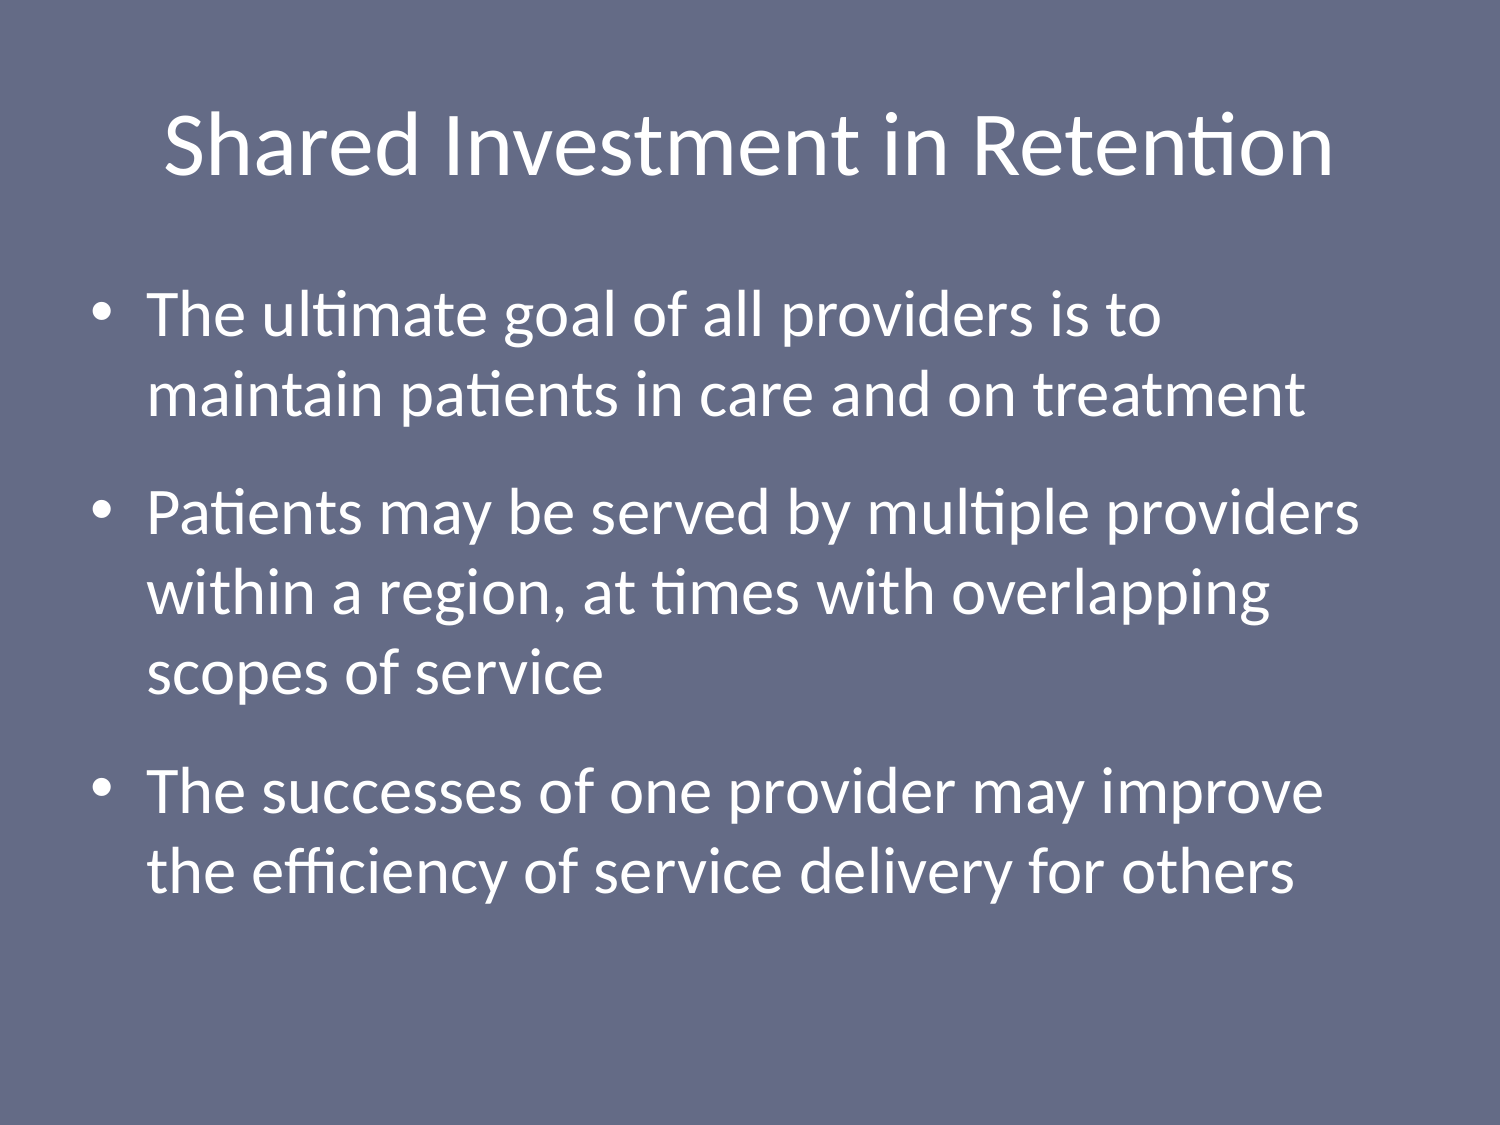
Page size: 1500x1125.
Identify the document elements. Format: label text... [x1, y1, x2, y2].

list The ultimate goal of all providers is to maintain patients in care and on treatment Patients may be served by multiple providers within a region, at times with overlapping scopes of service The successes of one provider may improve the efficiency of service delivery for others [75, 262, 1425, 1005]
title Shared Investment in Retention [75, 45, 1425, 233]
